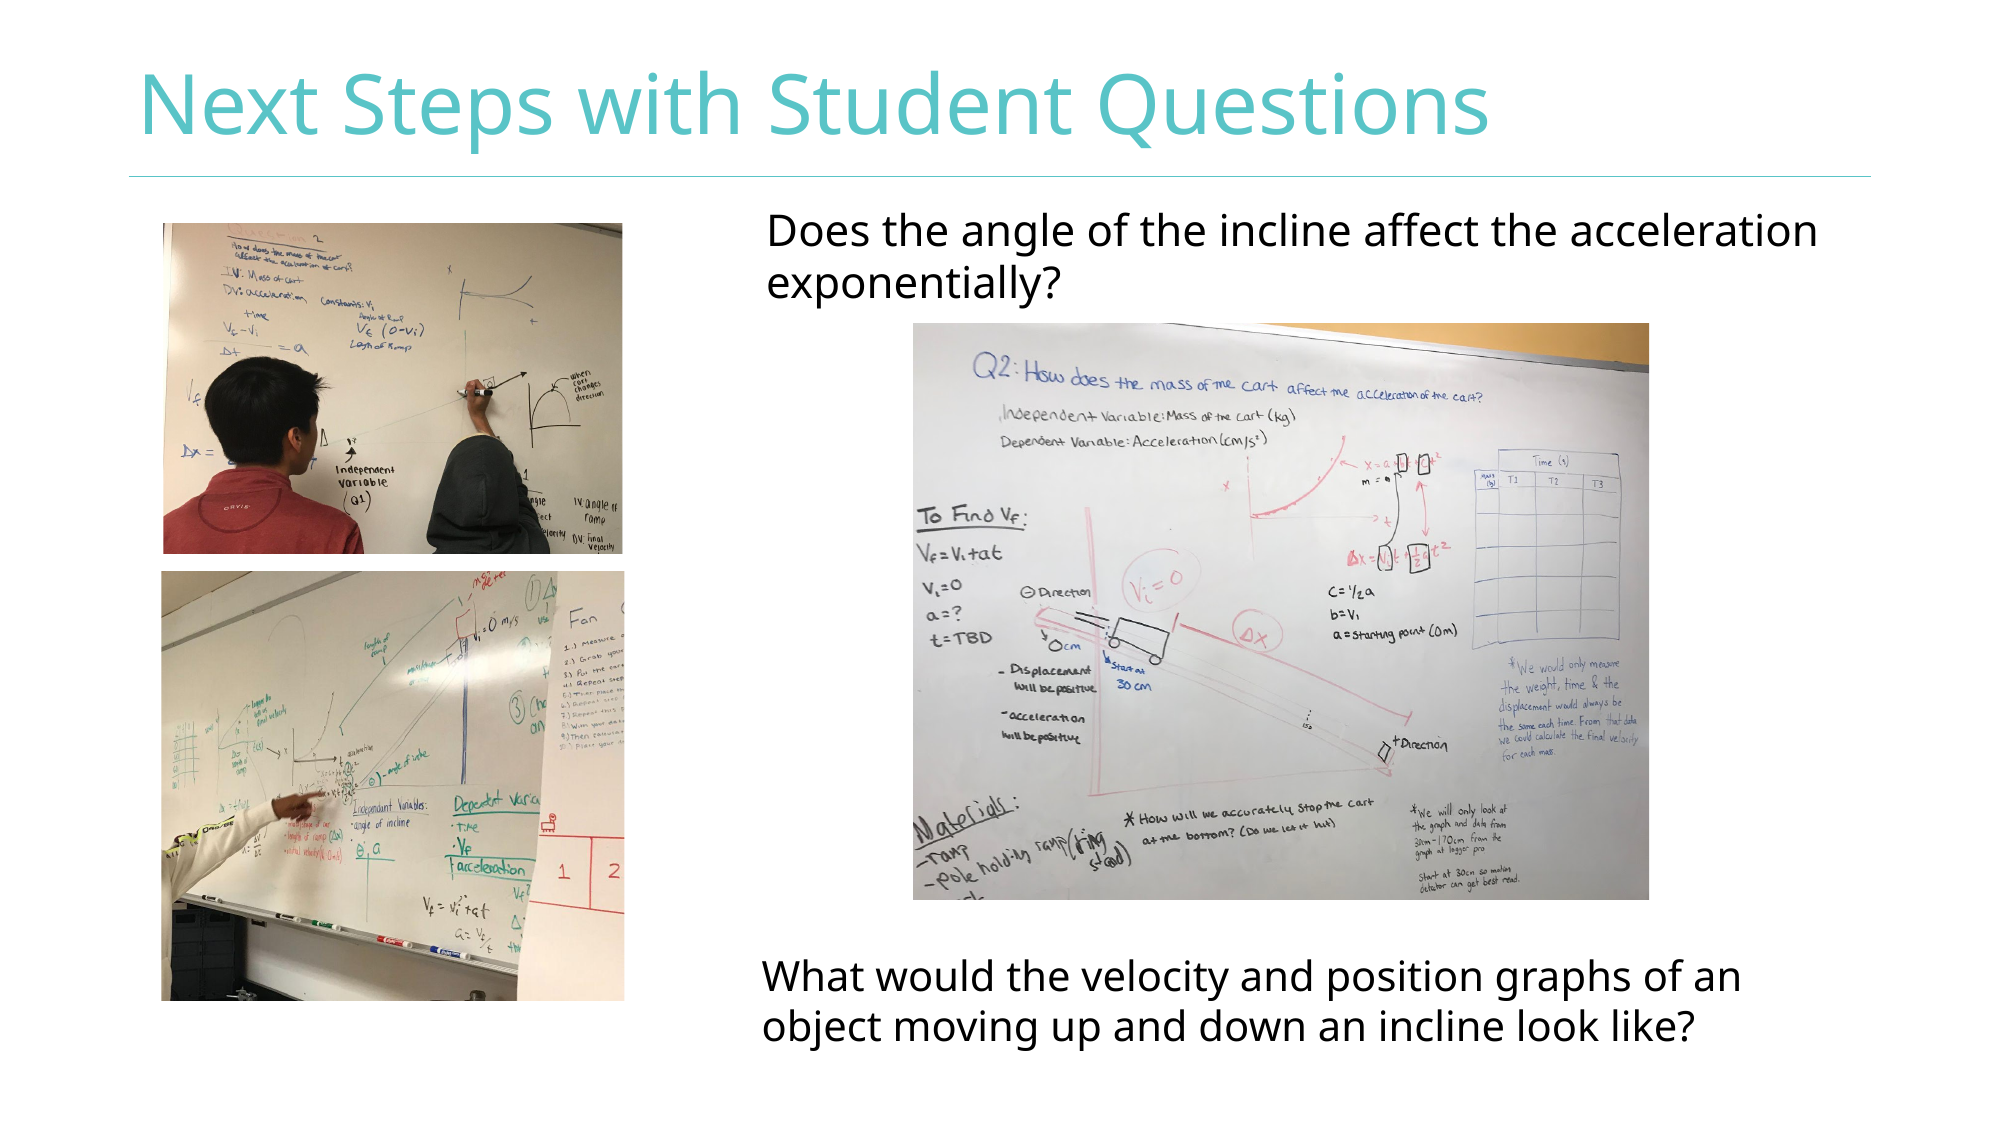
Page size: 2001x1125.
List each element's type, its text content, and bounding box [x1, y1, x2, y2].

text_box What would the velocity and position graphs of an object moving up and down an incline look like? [746, 934, 1863, 1046]
picture [163, 223, 623, 554]
picture [161, 571, 625, 1001]
text_box Does the angle of the incline affect the acceleration exponentially? [751, 187, 1858, 323]
picture [912, 323, 1650, 901]
title Next Steps with Student Questions [137, 40, 1863, 175]
